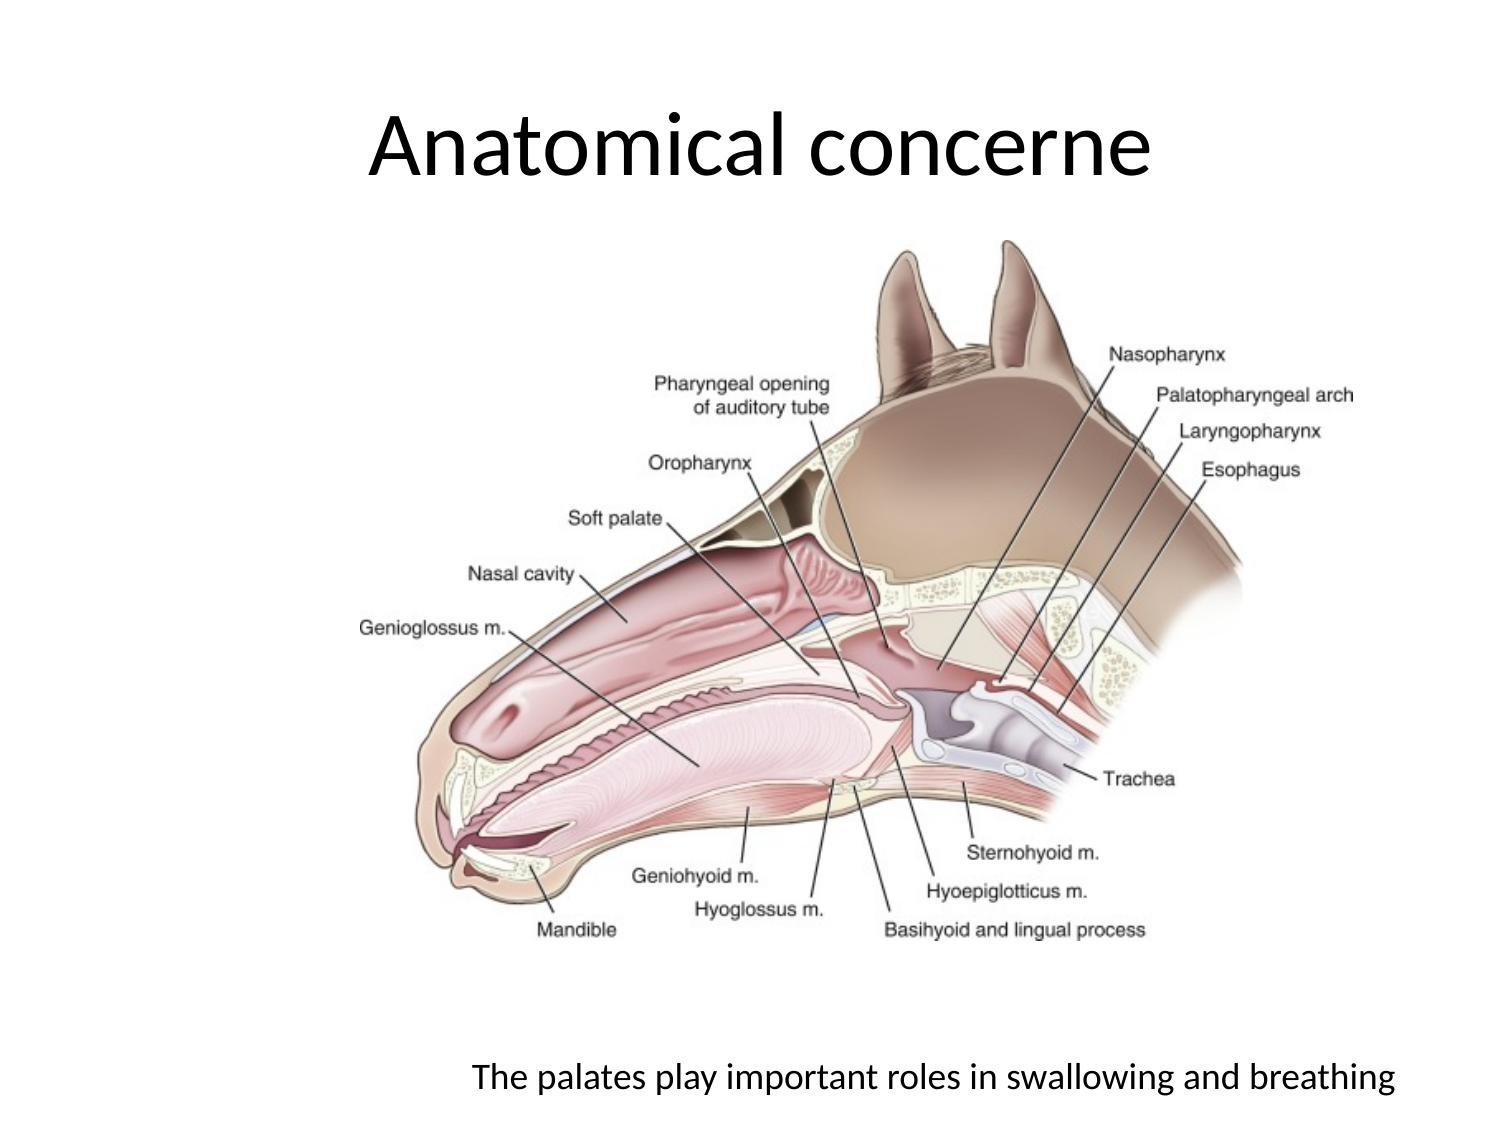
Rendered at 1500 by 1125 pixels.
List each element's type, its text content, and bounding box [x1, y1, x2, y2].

title Anatomical concerne [75, 45, 1425, 233]
text_box The palates play important roles in swallowing and breathing [348, 1045, 1412, 1105]
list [359, 240, 1353, 941]
